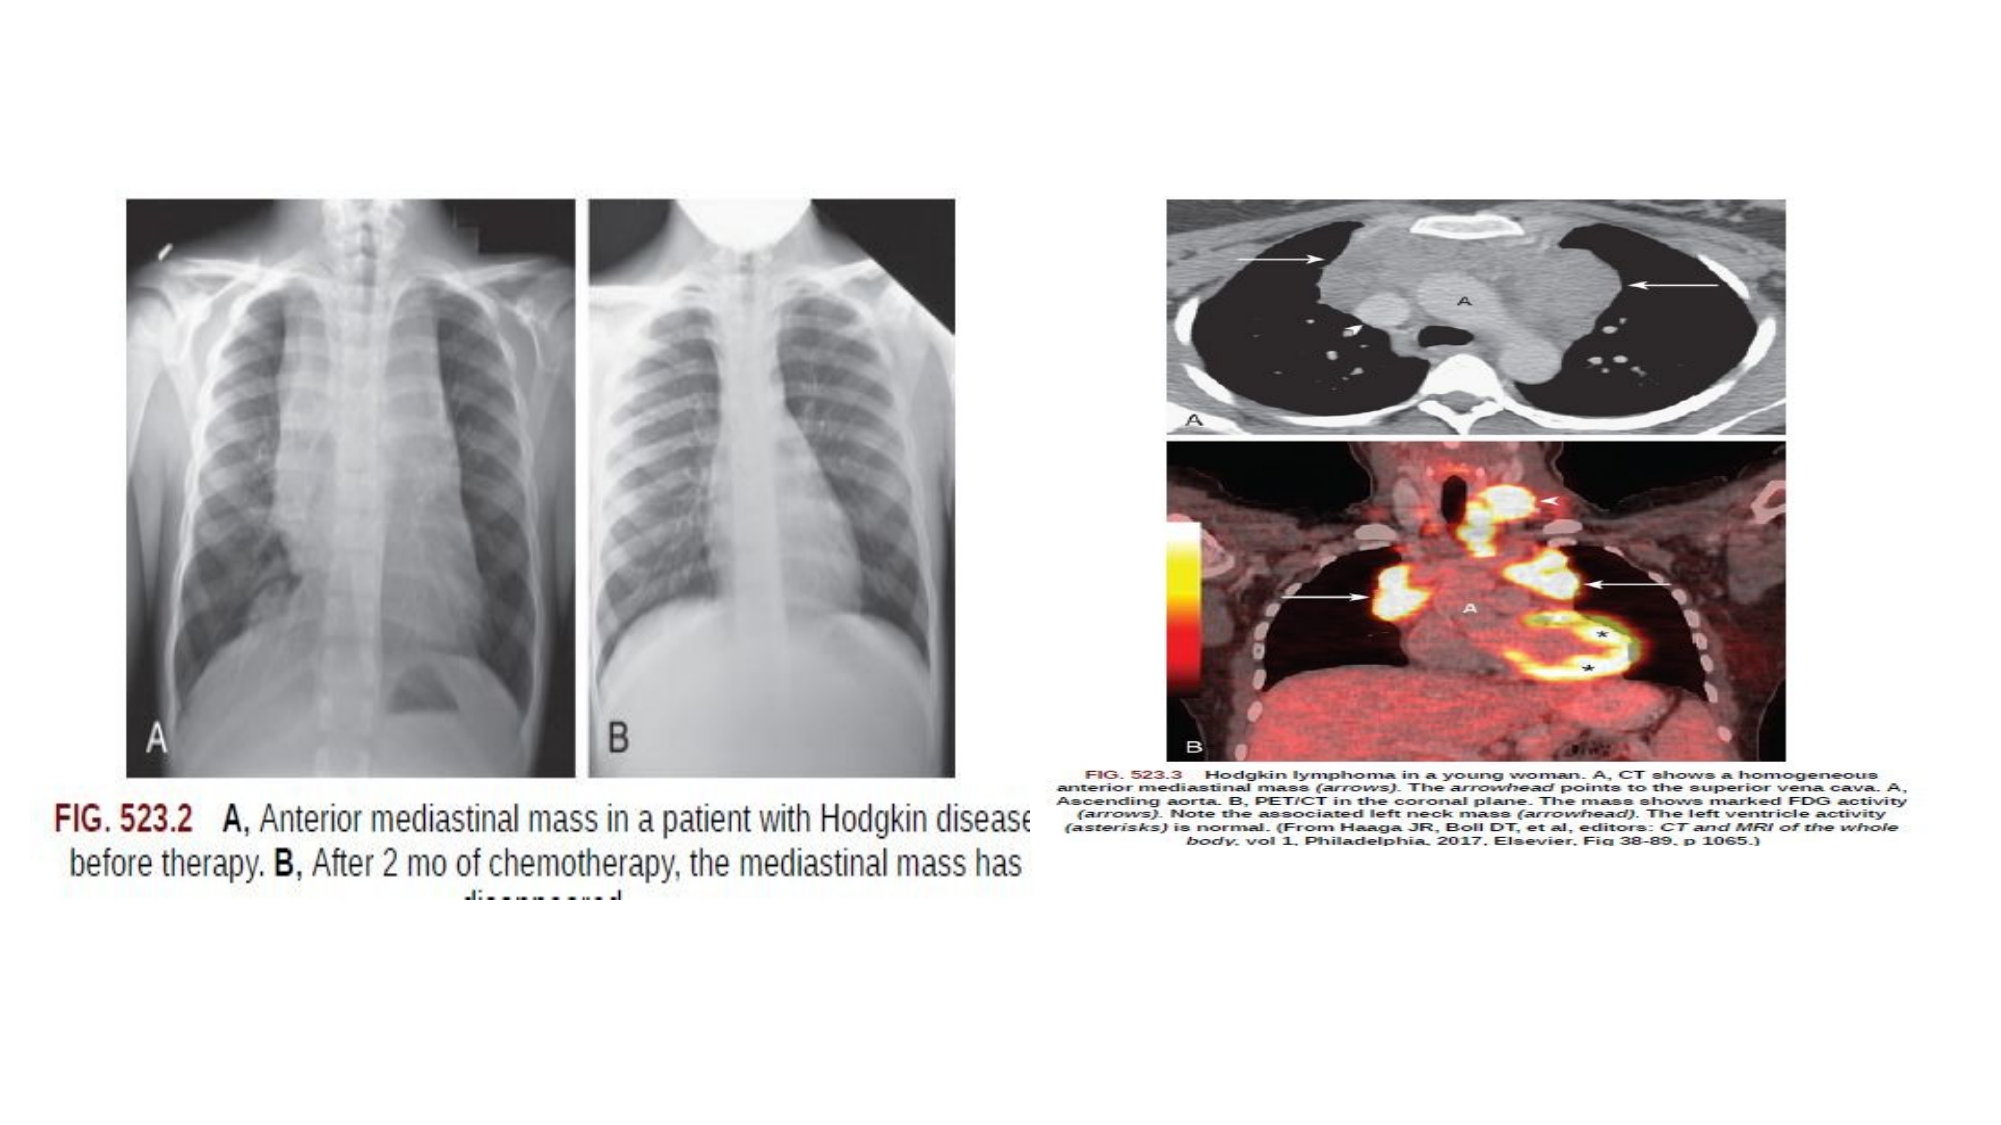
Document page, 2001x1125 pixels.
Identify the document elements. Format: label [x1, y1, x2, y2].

text_box [29, 187, 1961, 901]
